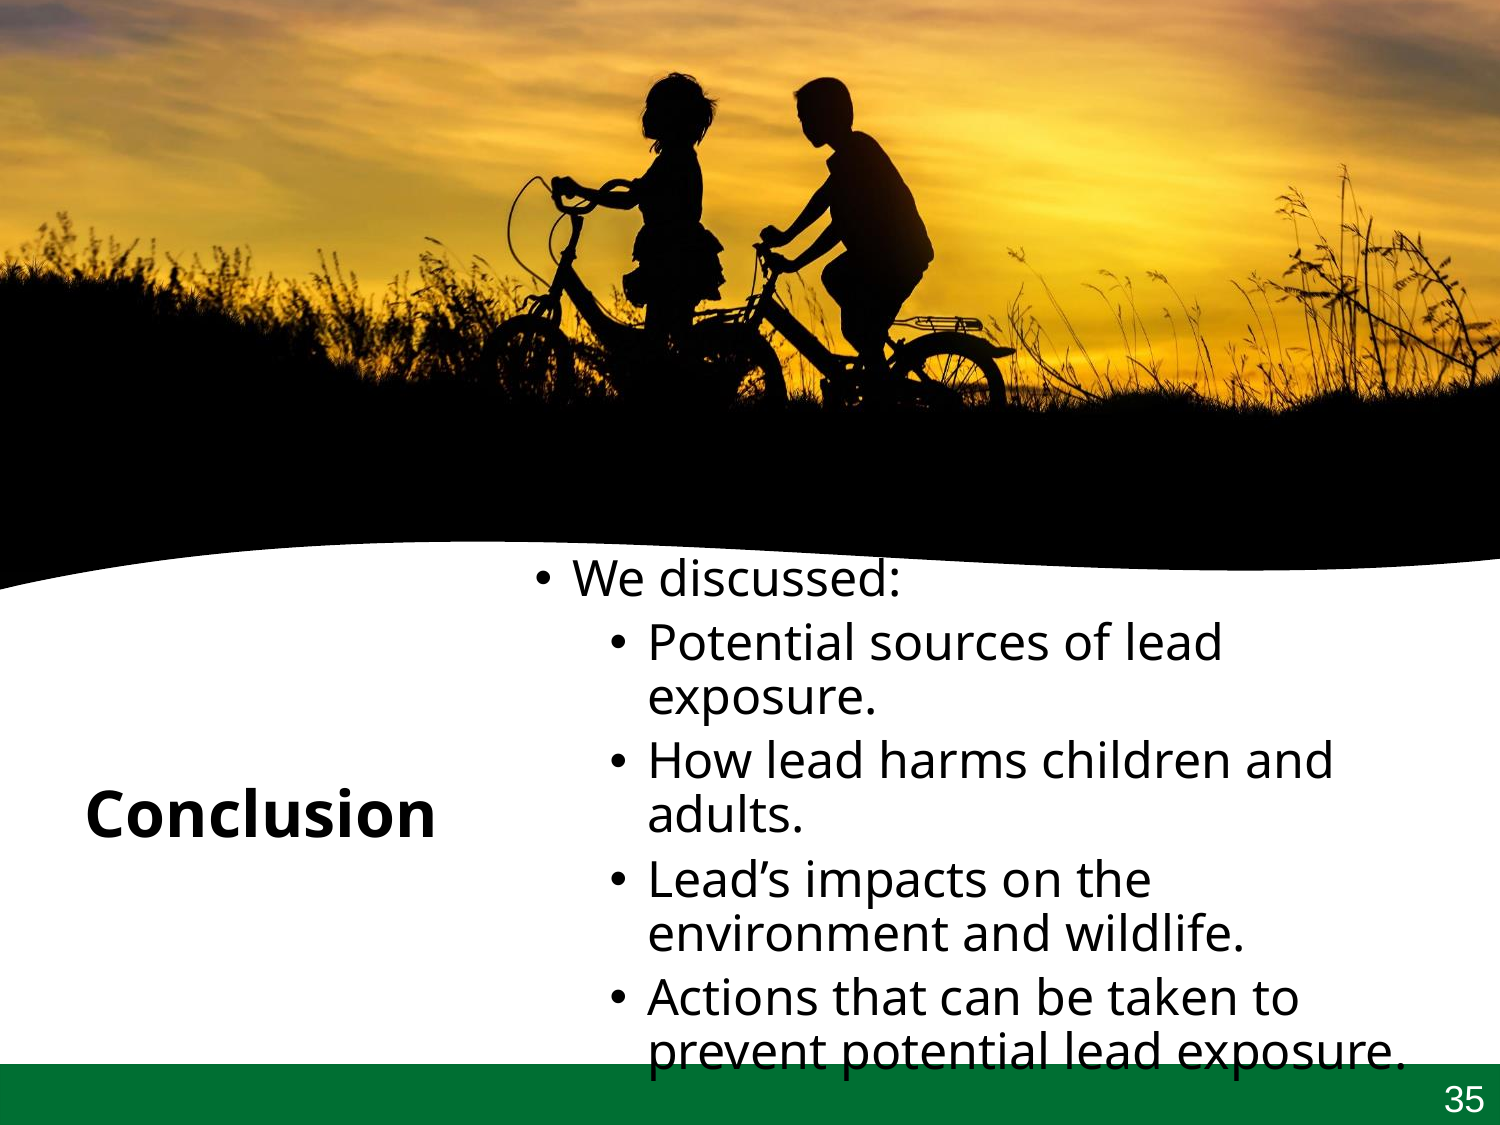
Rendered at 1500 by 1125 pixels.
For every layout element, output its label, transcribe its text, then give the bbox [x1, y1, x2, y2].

title Conclusion [59, 615, 464, 1018]
picture [0, 0, 1500, 590]
text_box 35 [1162, 1067, 1500, 1125]
list We discussed: Potential sources of lead exposure. How lead harms children and adults. Lead’s impacts on the environment and wildlife. Actions that can be taken to prevent potential lead exposure. [519, 615, 1441, 1018]
